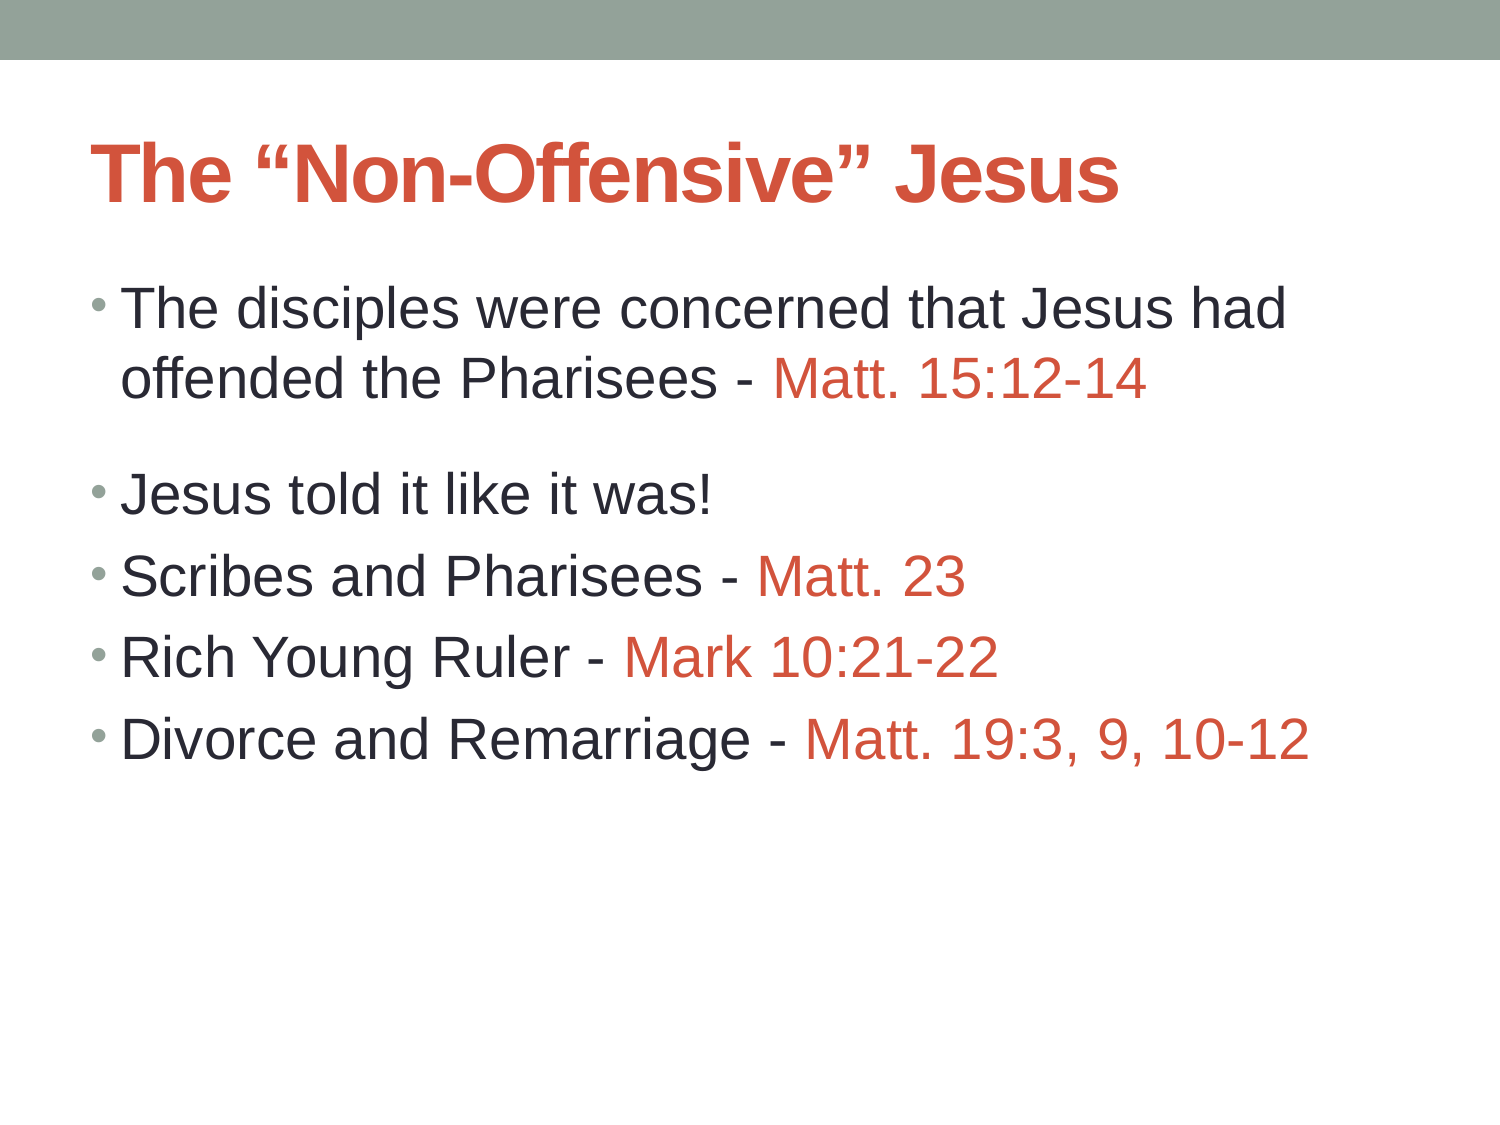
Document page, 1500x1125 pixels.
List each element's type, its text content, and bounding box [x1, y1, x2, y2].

list The disciples were concerned that Jesus had offended the Pharisees - Matt. 15:12-14 Jesus told it like it was! Scribes and Pharisees - Matt. 23 Rich Young Ruler - Mark 10:21-22 Divorce and Remarriage - Matt. 19:3, 9, 10-12 [75, 262, 1425, 1063]
title The “Non-Offensive” Jesus [75, 87, 1425, 250]
